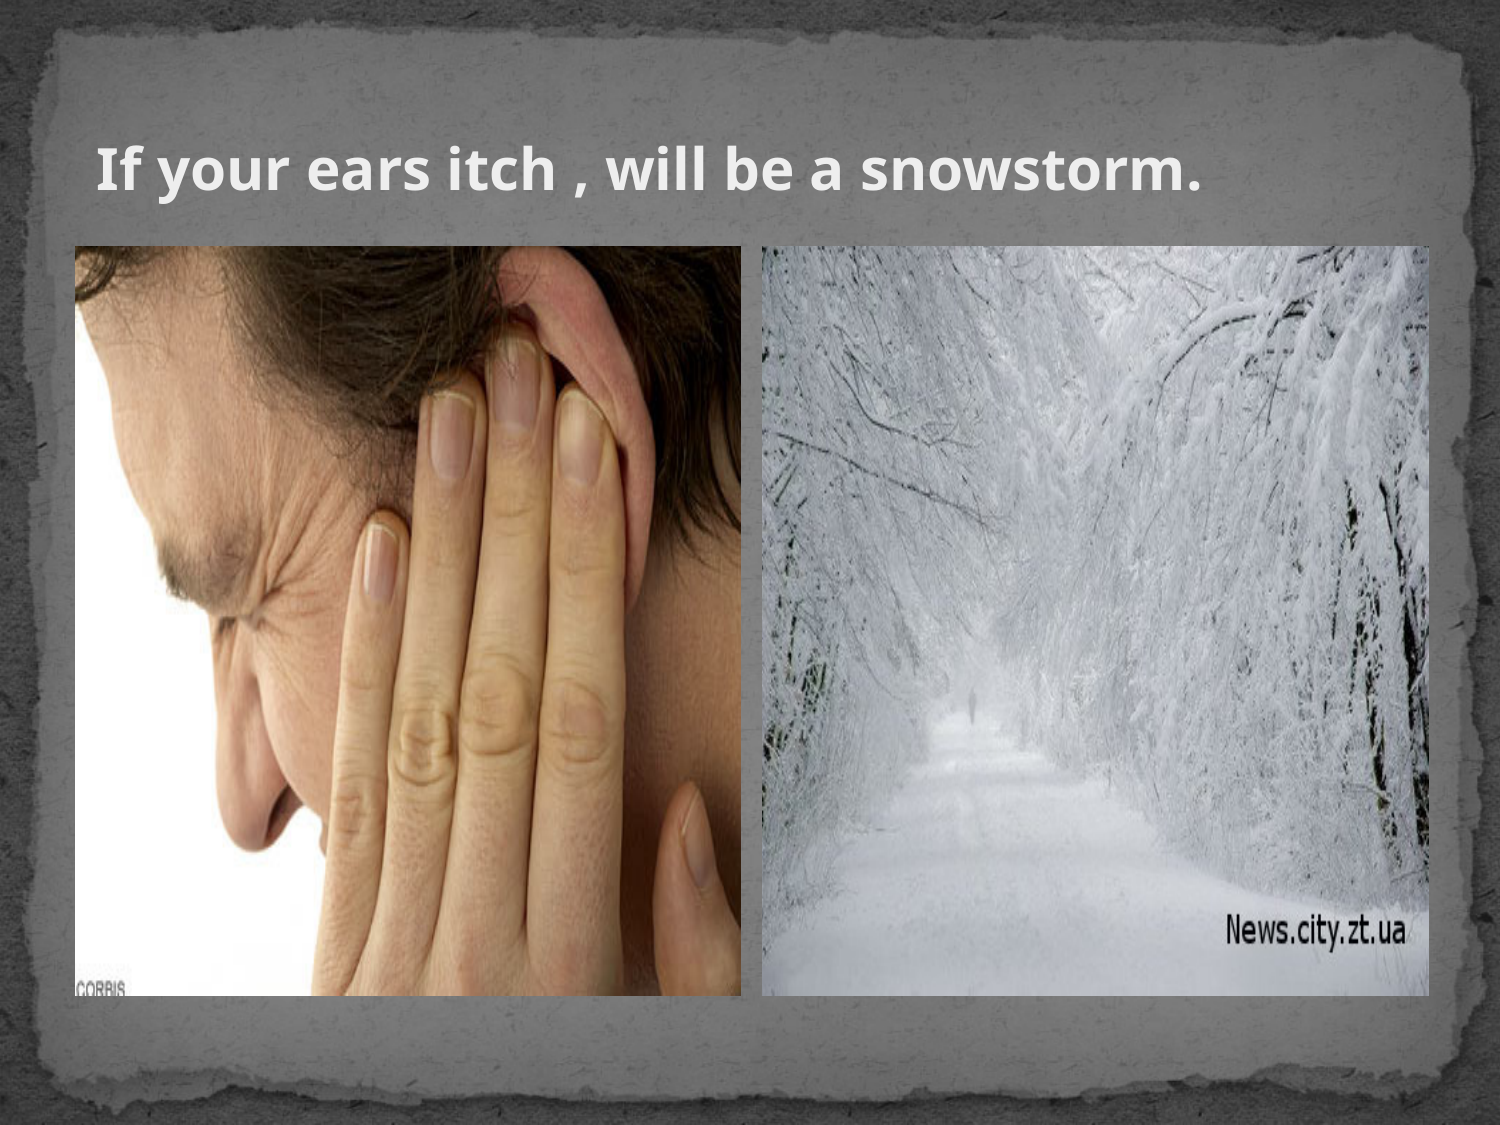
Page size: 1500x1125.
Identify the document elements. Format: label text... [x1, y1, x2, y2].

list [77, 248, 739, 995]
title If your ears itch , will be a snowstorm. [81, 46, 1433, 210]
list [765, 248, 1427, 995]
